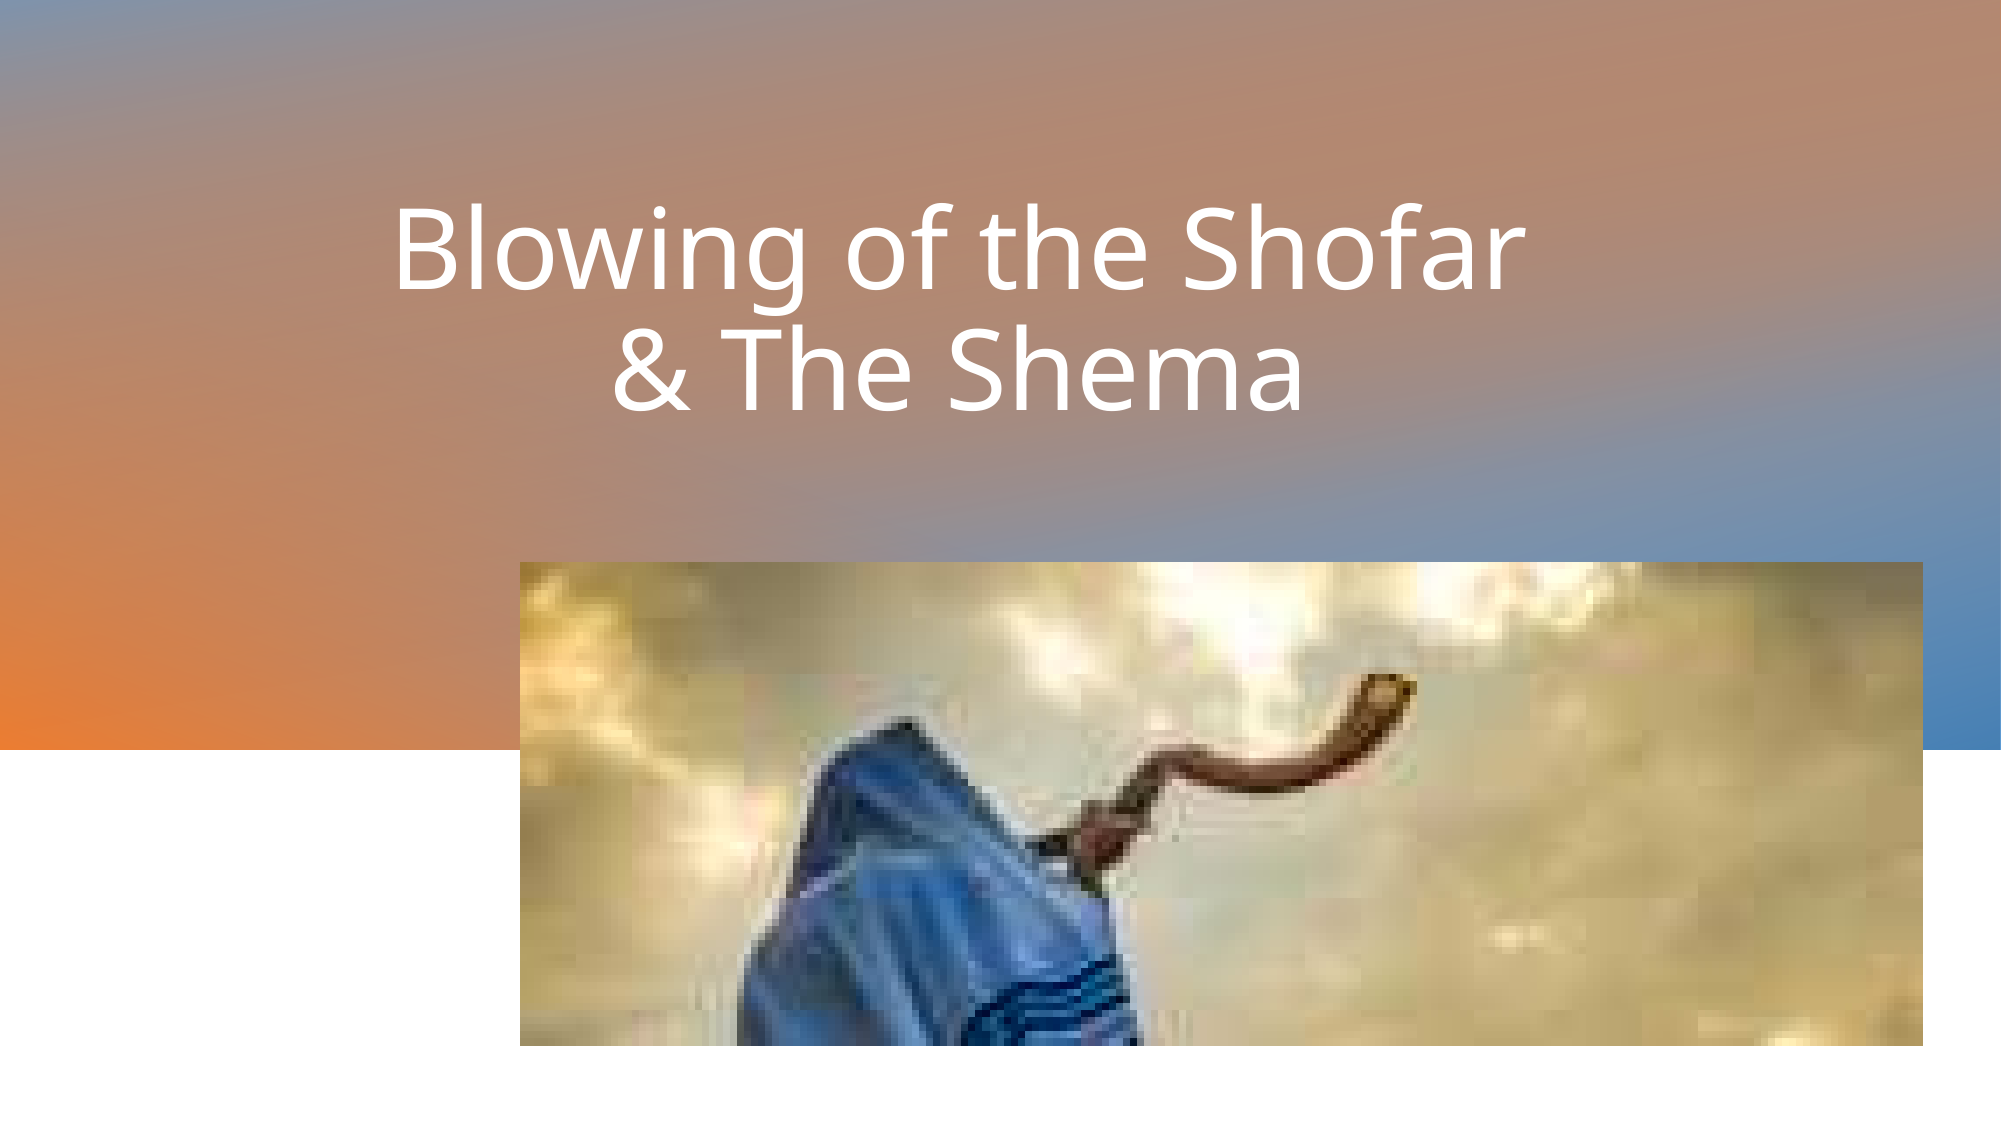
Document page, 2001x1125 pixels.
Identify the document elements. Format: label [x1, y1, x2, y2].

text_box [0, 0, 2000, 750]
picture [520, 562, 1923, 1046]
